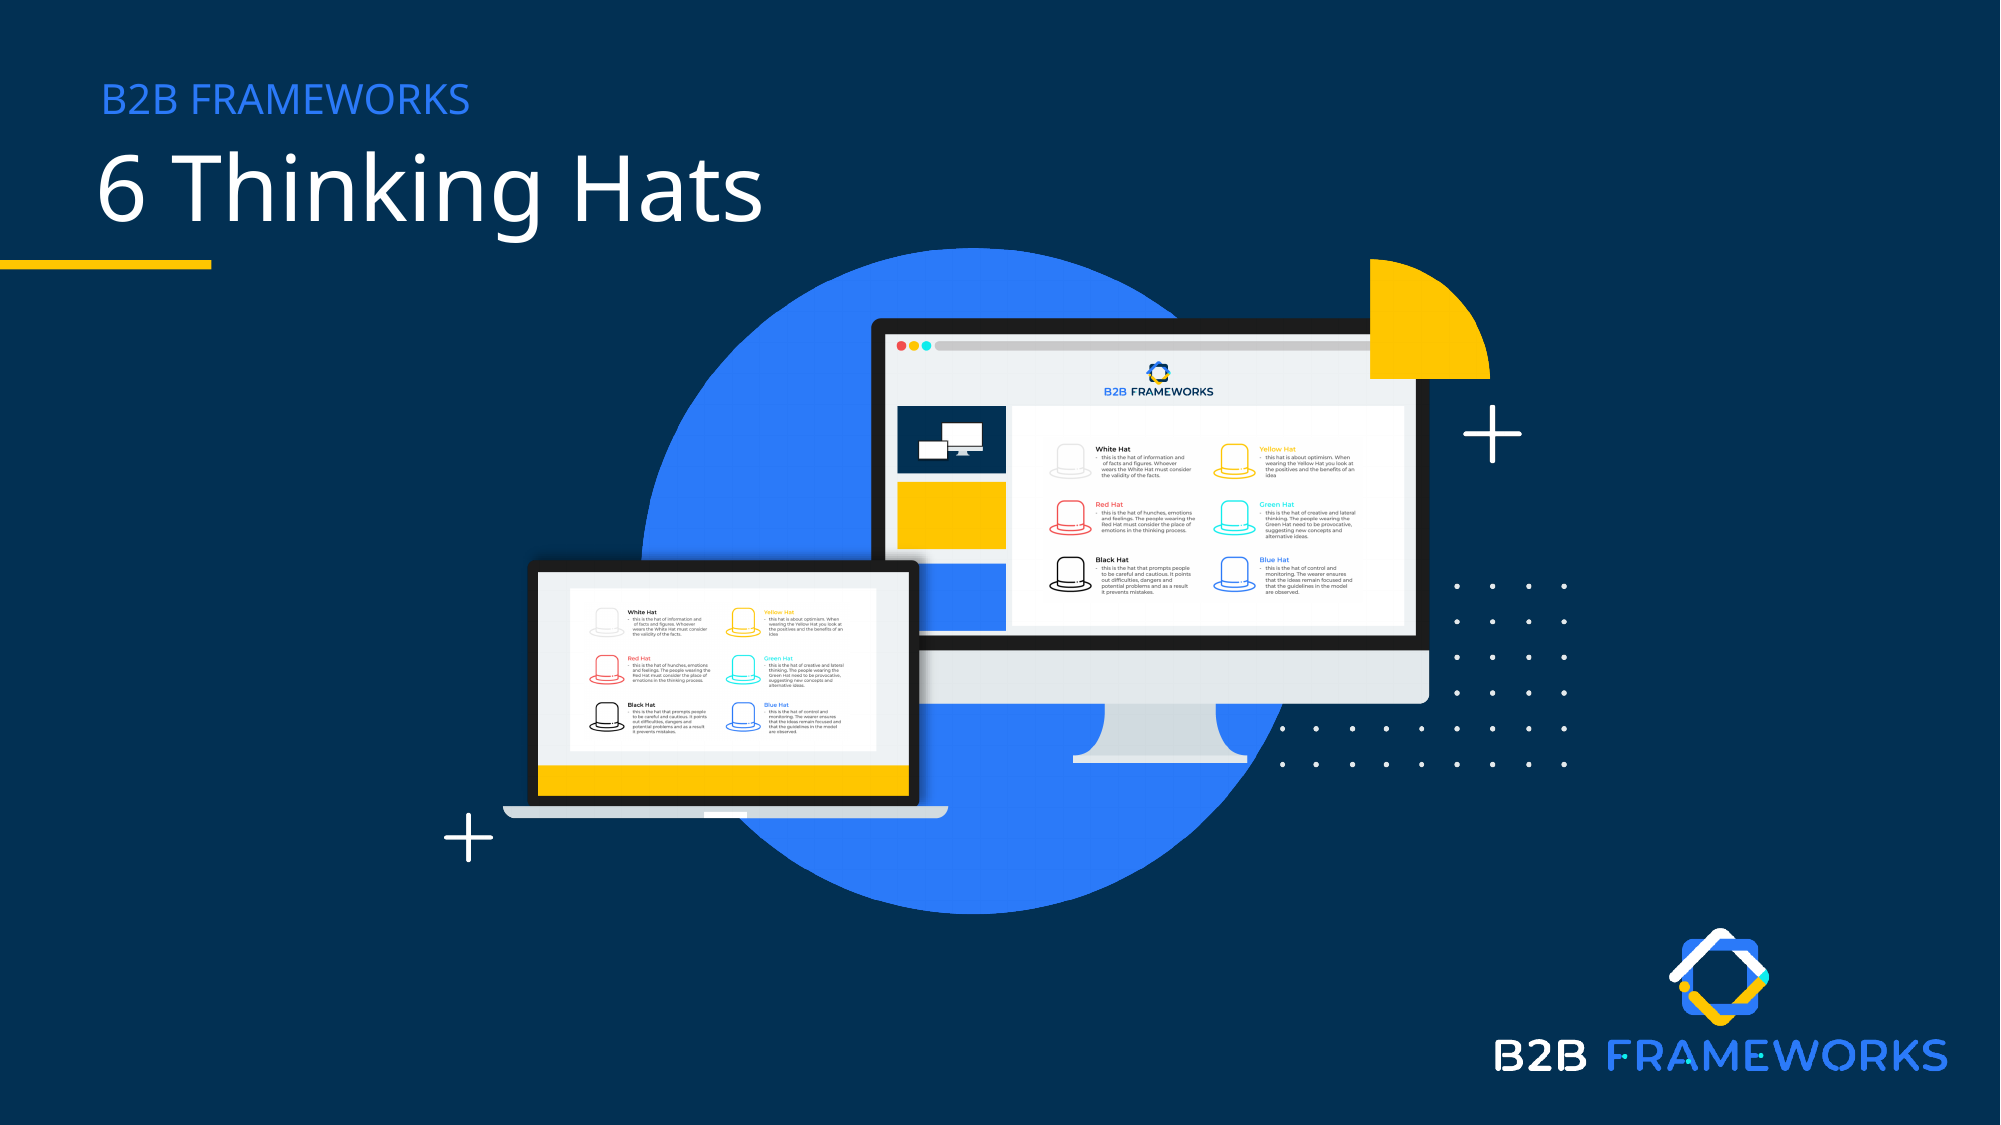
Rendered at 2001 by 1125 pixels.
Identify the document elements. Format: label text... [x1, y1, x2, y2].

title 6 Thinking Hats [80, 134, 1701, 352]
picture [429, 352, 1961, 1096]
